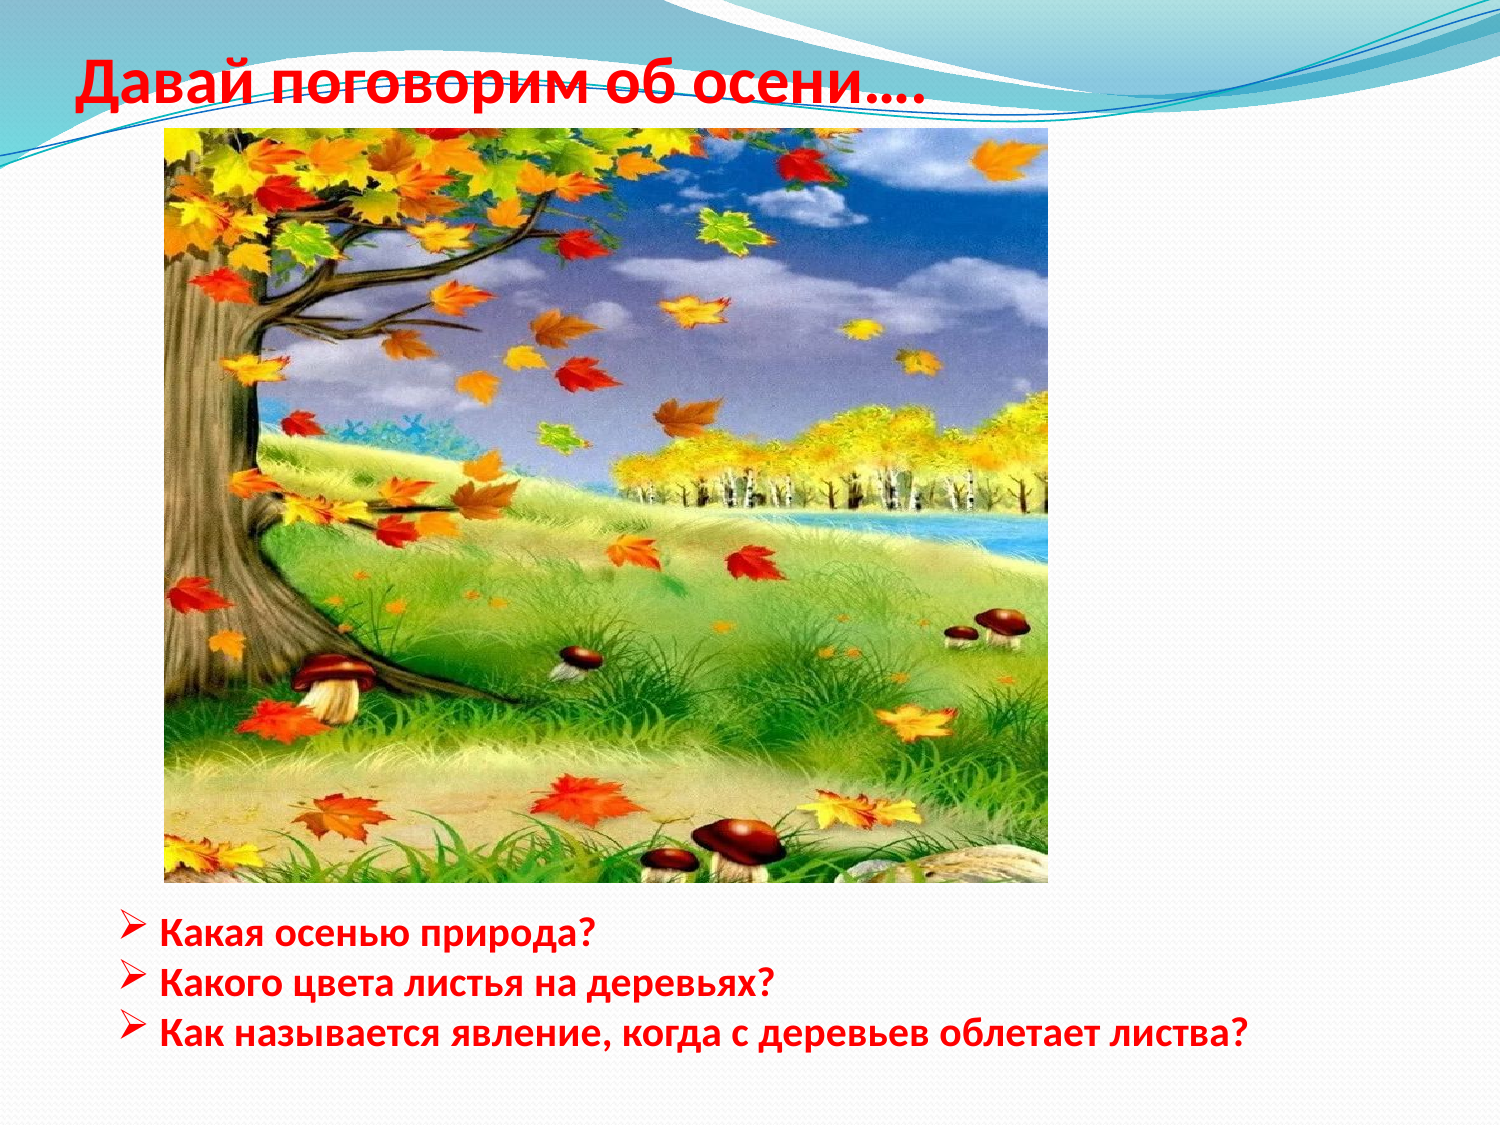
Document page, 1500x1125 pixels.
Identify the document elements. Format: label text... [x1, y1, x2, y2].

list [163, 128, 1048, 883]
title Давай поговорим об осени…. [75, 23, 1425, 118]
text_box Какая осенью природа? Какого цвета листья на деревьях? Как называется явление, когда с деревьев облетает листва? [117, 914, 1468, 1055]
